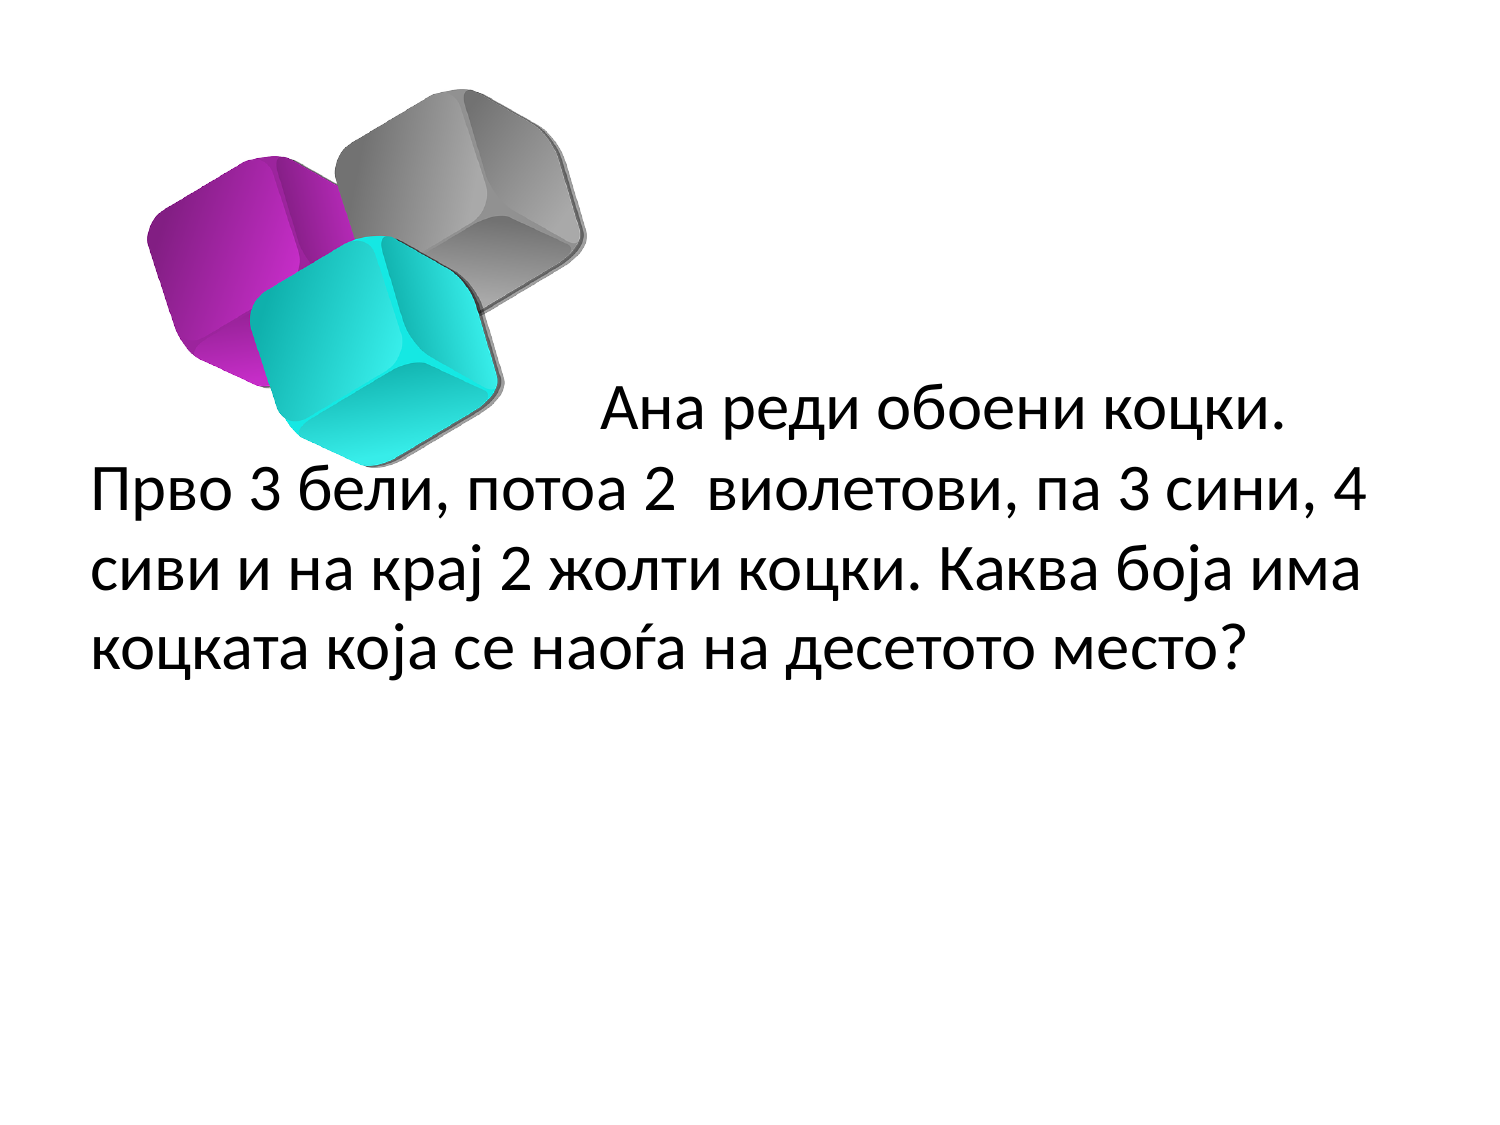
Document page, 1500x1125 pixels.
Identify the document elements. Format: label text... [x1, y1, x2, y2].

list Ана реди обоени коцки. Прво 3 бели, потоа 2 виолетови, па 3 сини, 4 сиви и на крај 2 жолти коцки. Каква боја има коцката која се наоѓа на десетото место? [75, 262, 1425, 1005]
picture [147, 89, 587, 469]
